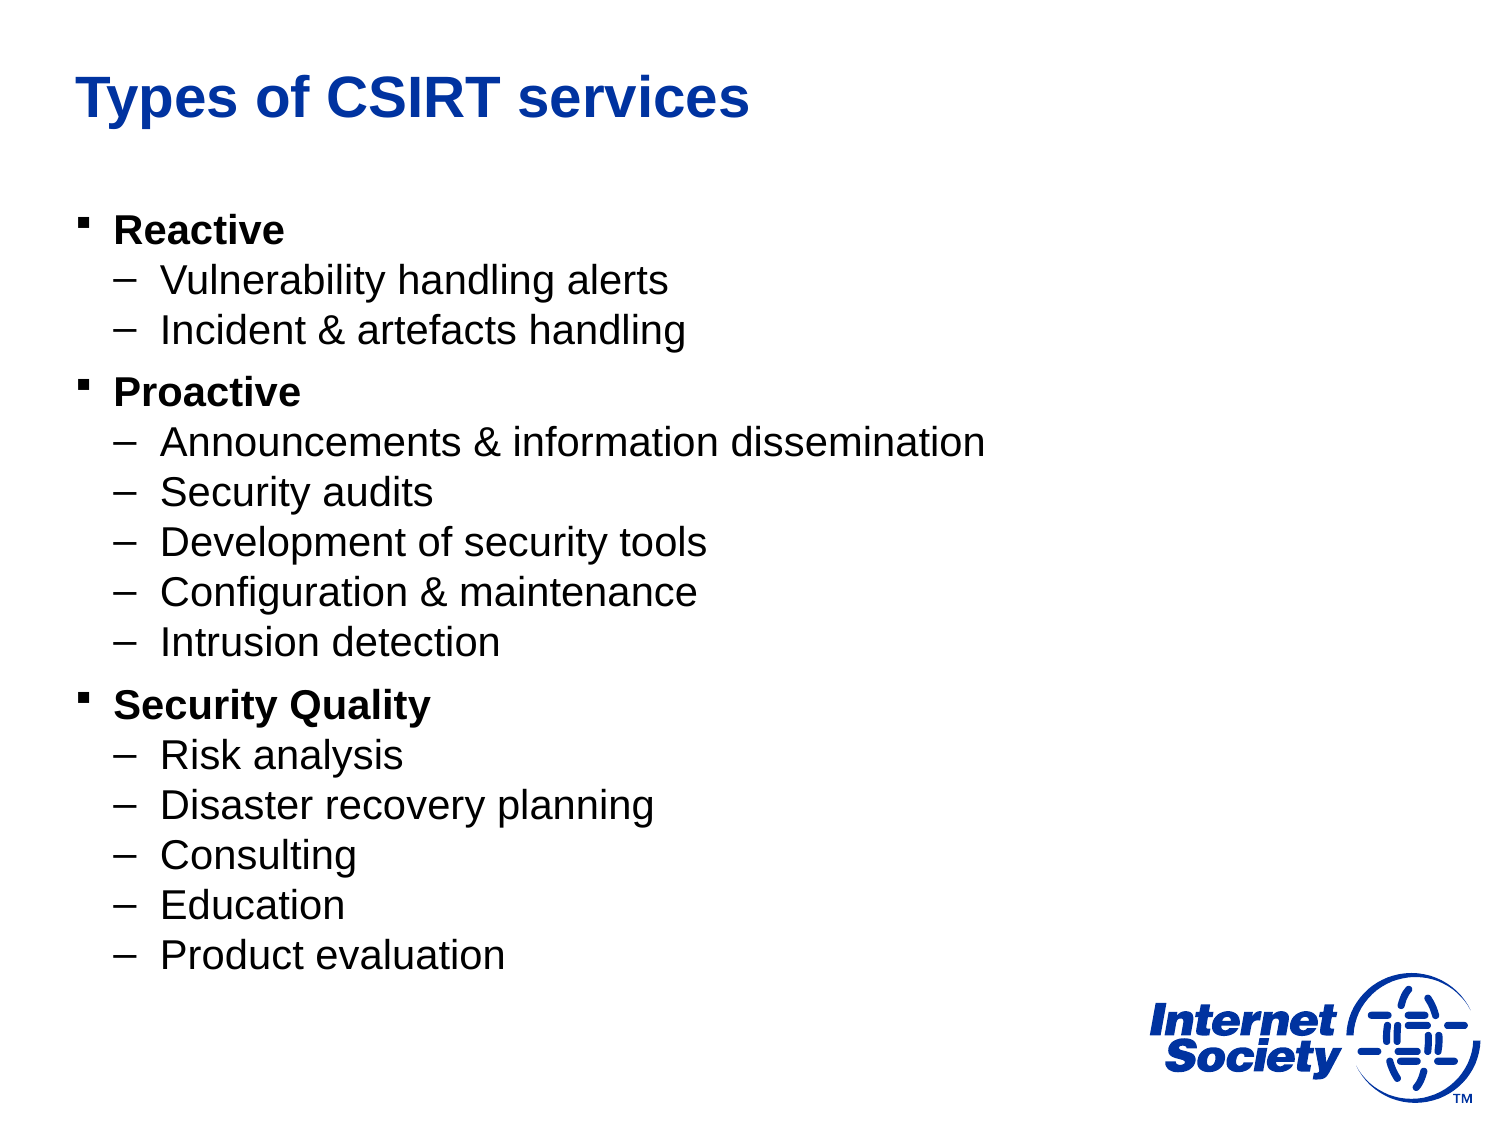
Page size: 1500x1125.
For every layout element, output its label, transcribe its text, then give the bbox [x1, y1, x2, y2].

title Types of CSIRT services [37, 36, 1463, 187]
list Reactive Vulnerability handling alerts Incident & artefacts handling Proactive Announcements & information dissemination Security audits Development of security tools Configuration & maintenance Intrusion detection Security Quality Risk analysis Disaster recovery planning Consulting Education Product evaluation [37, 187, 1463, 965]
